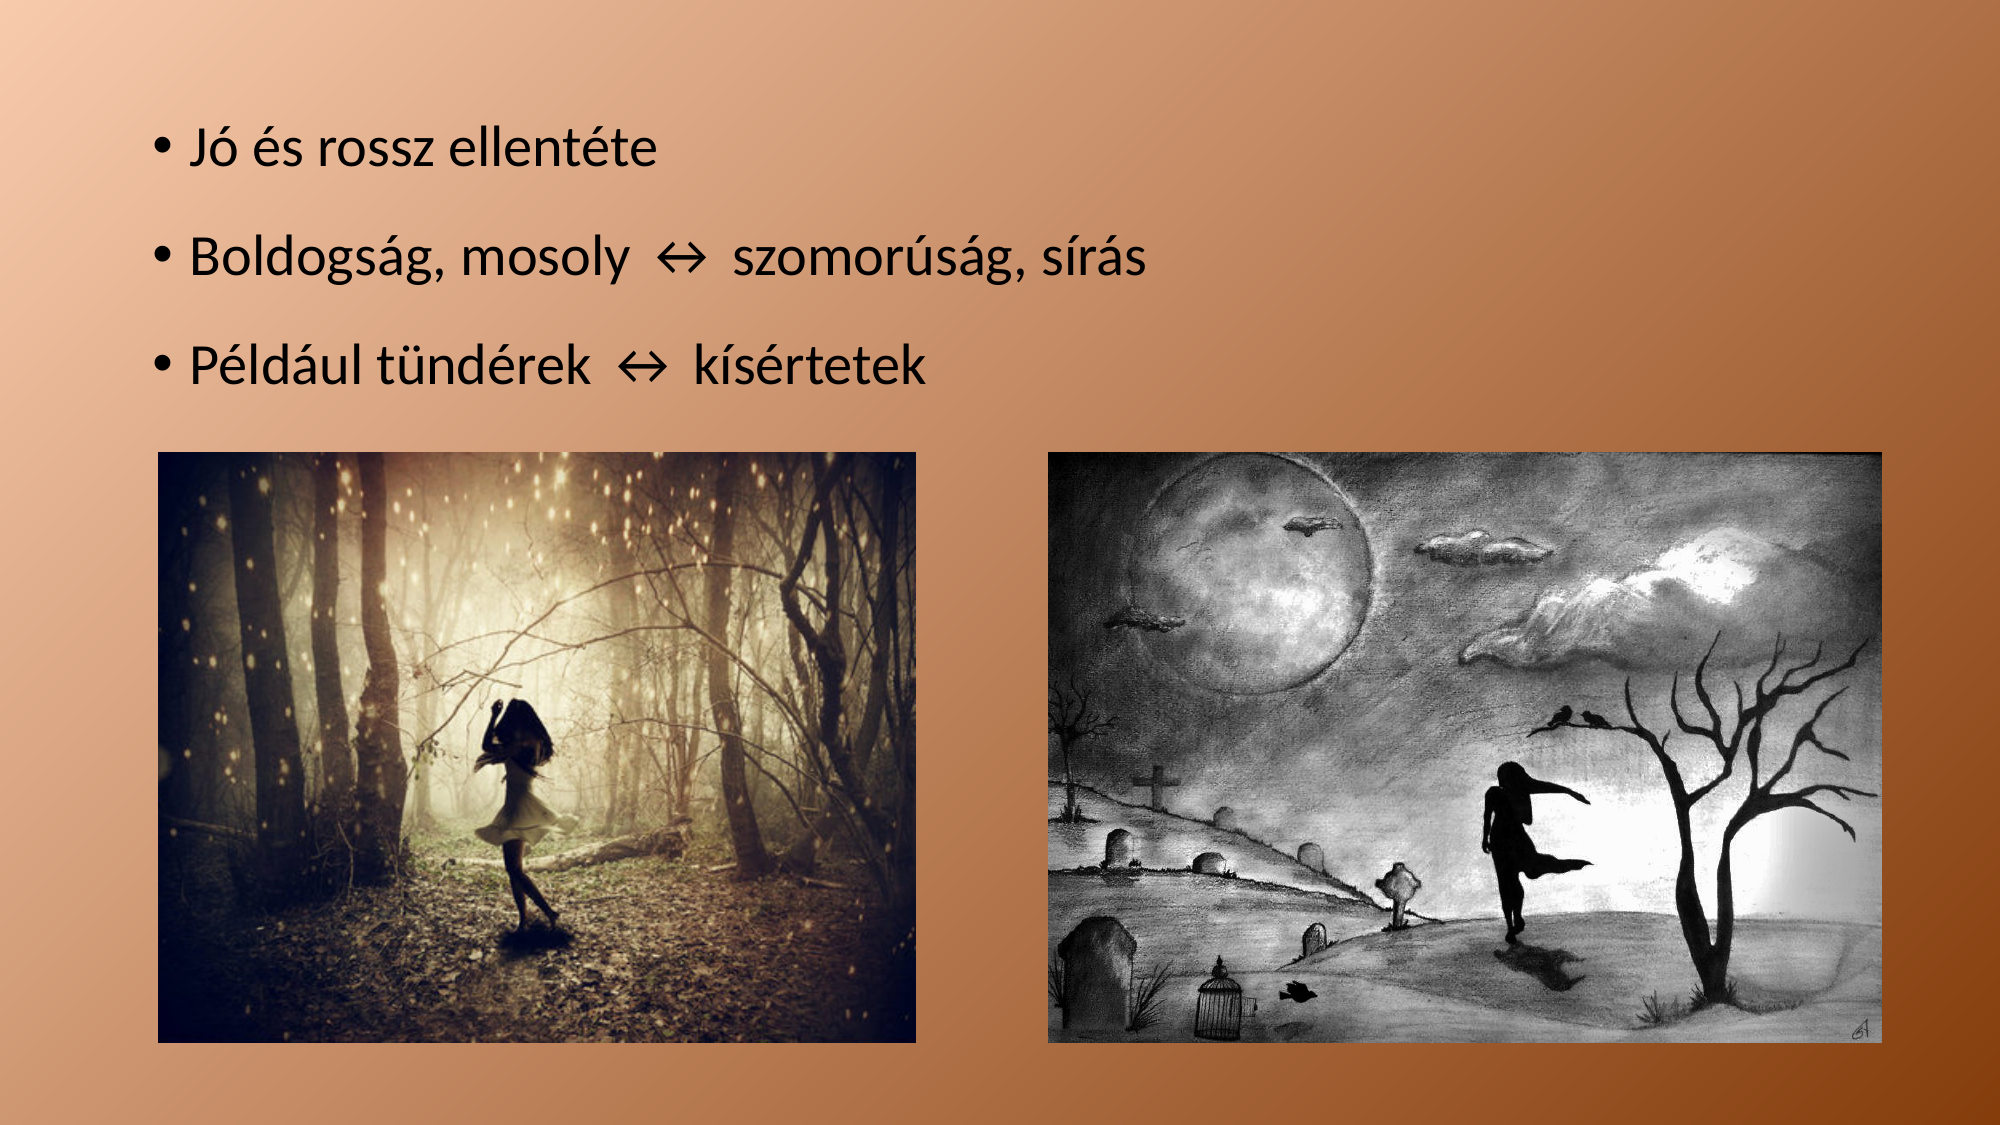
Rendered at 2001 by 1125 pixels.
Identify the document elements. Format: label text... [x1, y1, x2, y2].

list Jó és rossz ellentéte Boldogság, mosoly ↔ szomorúság, sírás Például tündérek ↔ kísértetek [137, 109, 1863, 1014]
picture [1048, 452, 1882, 1043]
picture [158, 452, 916, 1043]
